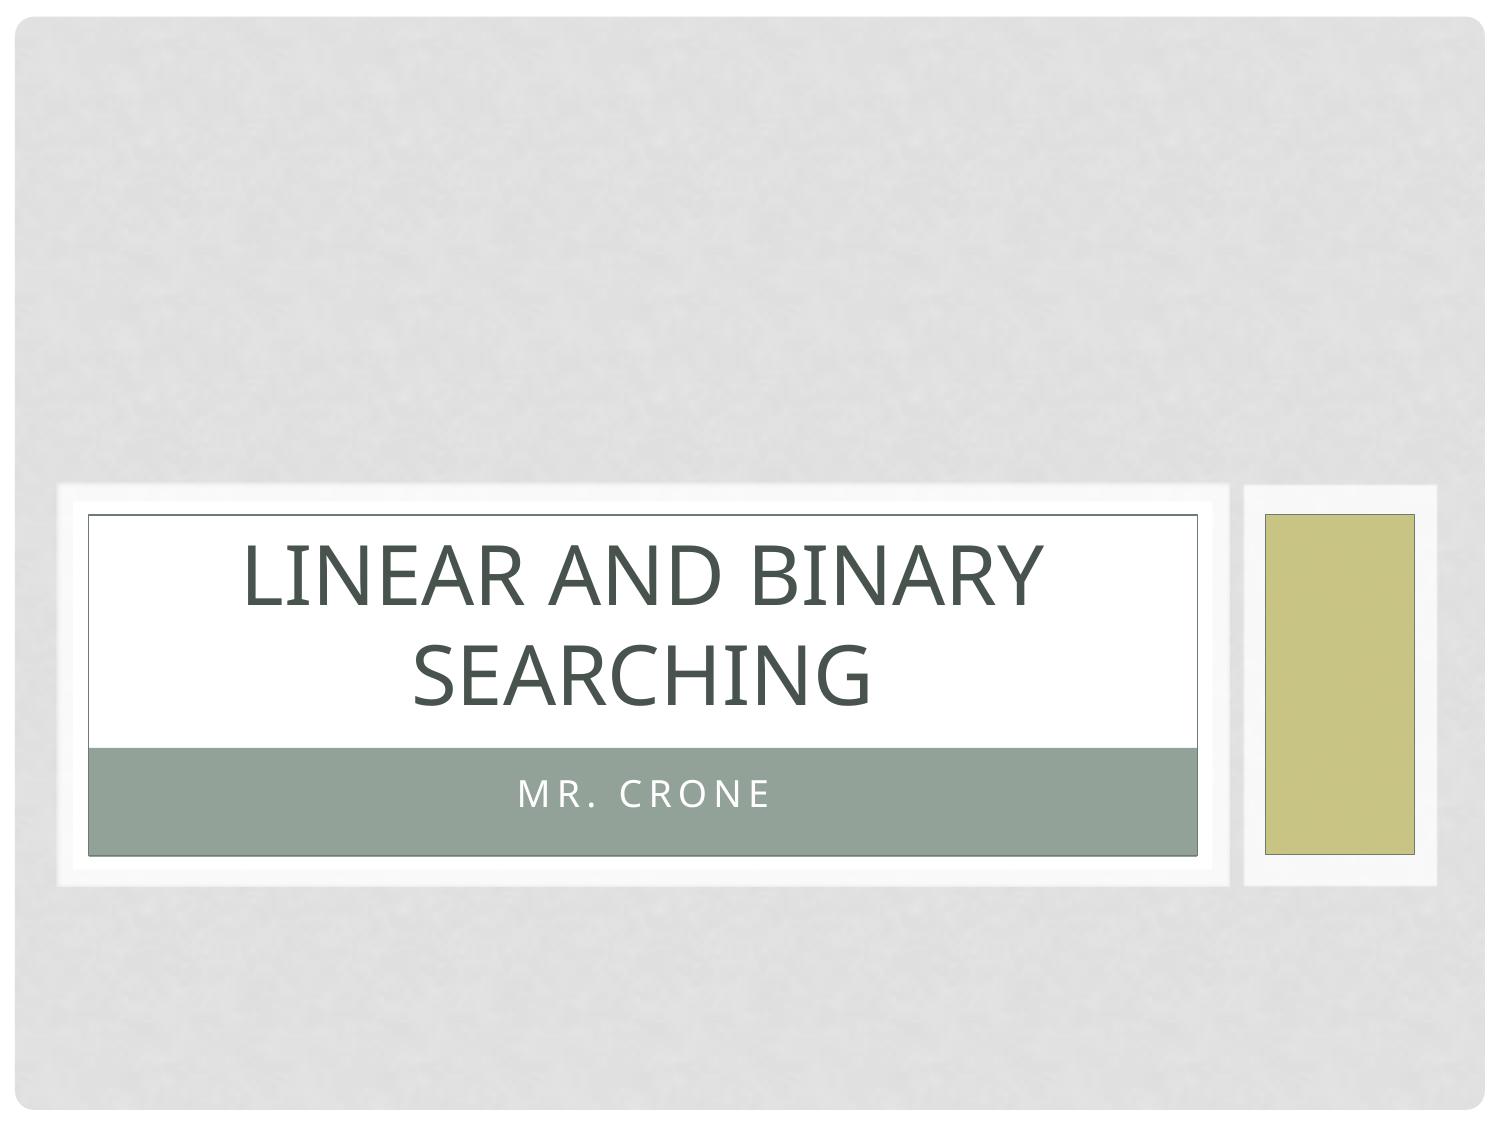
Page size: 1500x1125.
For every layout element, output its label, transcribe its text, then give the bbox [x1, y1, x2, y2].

subtitle Mr. Crone [105, 762, 1181, 838]
title Linear and Binary Searching [99, 529, 1187, 730]
